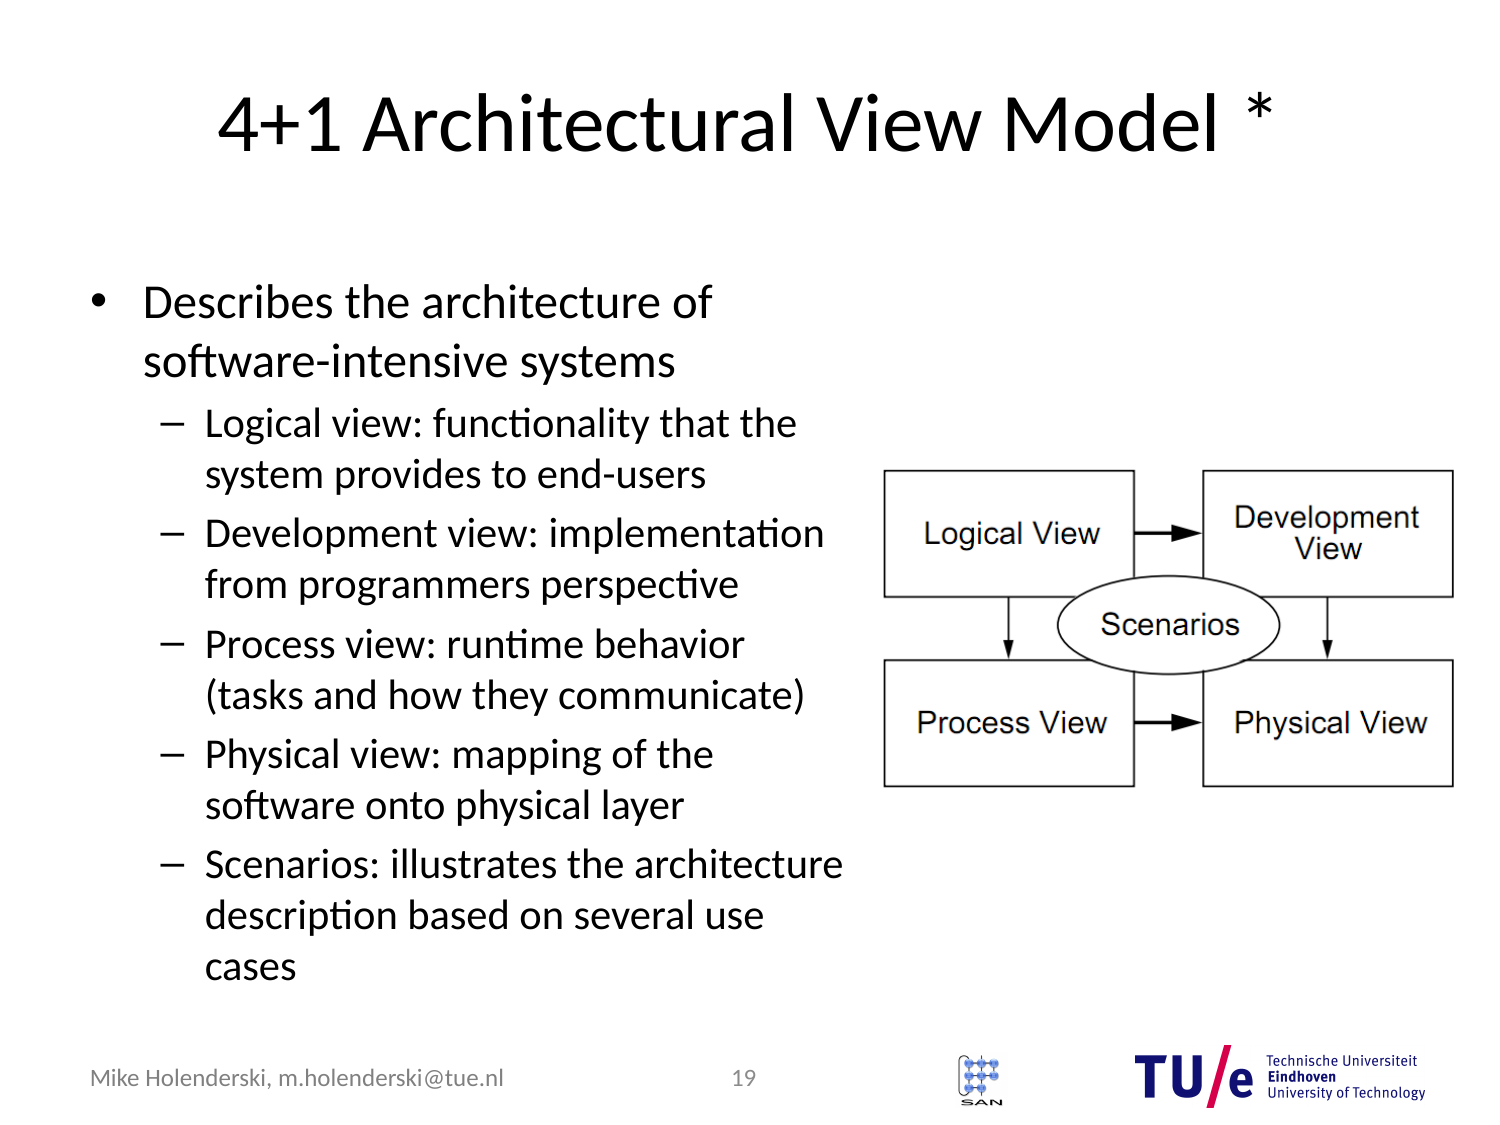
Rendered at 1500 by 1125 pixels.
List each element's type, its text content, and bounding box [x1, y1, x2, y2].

picture [879, 465, 1460, 793]
title 4+1 Architectural View Model * [75, 45, 1425, 193]
picture [1135, 1045, 1425, 1108]
slide_number 19 [662, 1054, 826, 1100]
list Describes the architecture of software-intensive systems Logical view: functionality that the system provides to end-users Development view: implementation from programmers perspective Process view: runtime behavior (tasks and how they communicate) Physical view: mapping of the software onto physical layer Scenarios: illustrates the architecture description based on several use cases [75, 262, 866, 1005]
picture [955, 1052, 1008, 1108]
